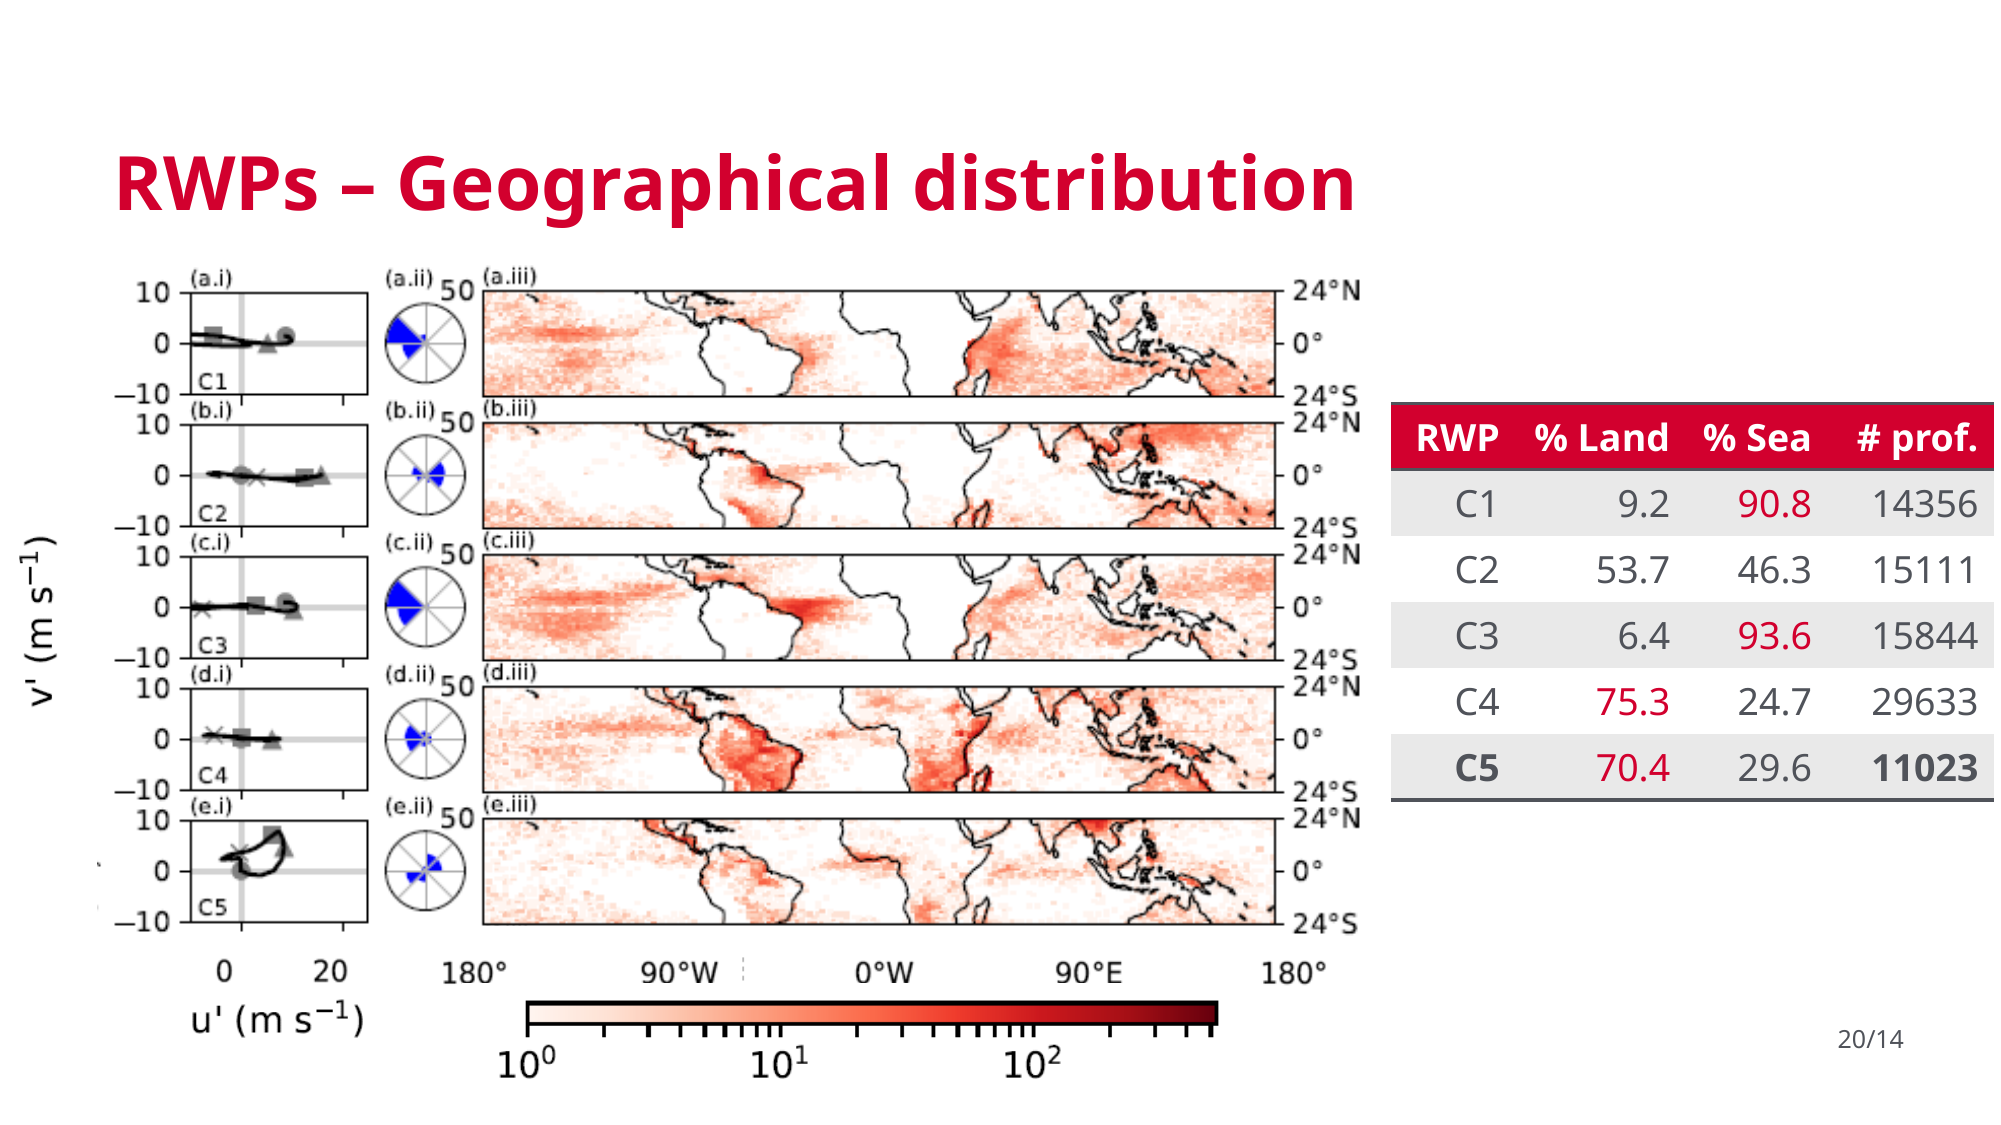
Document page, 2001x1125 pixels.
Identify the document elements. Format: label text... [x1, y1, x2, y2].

table_cell 15844 [1827, 602, 1994, 668]
table_cell 70.4 [1515, 734, 1685, 798]
table_header % Land [1515, 405, 1685, 468]
table_cell 24.7 [1685, 668, 1827, 734]
table_cell 93.6 [1685, 602, 1827, 668]
table_cell C1 [1391, 471, 1515, 536]
table_cell 53.7 [1515, 536, 1685, 602]
table_cell 9.2 [1515, 471, 1685, 536]
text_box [19, 257, 1374, 1098]
table_cell 6.4 [1515, 602, 1685, 668]
table_cell 75.3 [1515, 668, 1685, 734]
table_cell 15111 [1827, 536, 1994, 602]
table_cell 46.3 [1685, 536, 1827, 602]
table_cell 14356 [1827, 471, 1994, 536]
table_header RWP [1391, 405, 1515, 468]
table_cell C4 [1391, 668, 1515, 734]
table_cell C2 [1391, 536, 1515, 602]
table_cell 29633 [1827, 668, 1994, 734]
table_header % Sea [1685, 405, 1827, 468]
table_cell 90.8 [1685, 471, 1827, 536]
text_box RWPs – Geographical distribution [113, 125, 1925, 226]
table_cell C5 [1391, 734, 1515, 798]
table_cell 11023 [1827, 734, 1994, 798]
slide_number 20/14 [1756, 1023, 1904, 1065]
table_header # prof. [1827, 405, 1994, 468]
table_cell 29.6 [1685, 734, 1827, 798]
table_cell C3 [1391, 602, 1515, 668]
